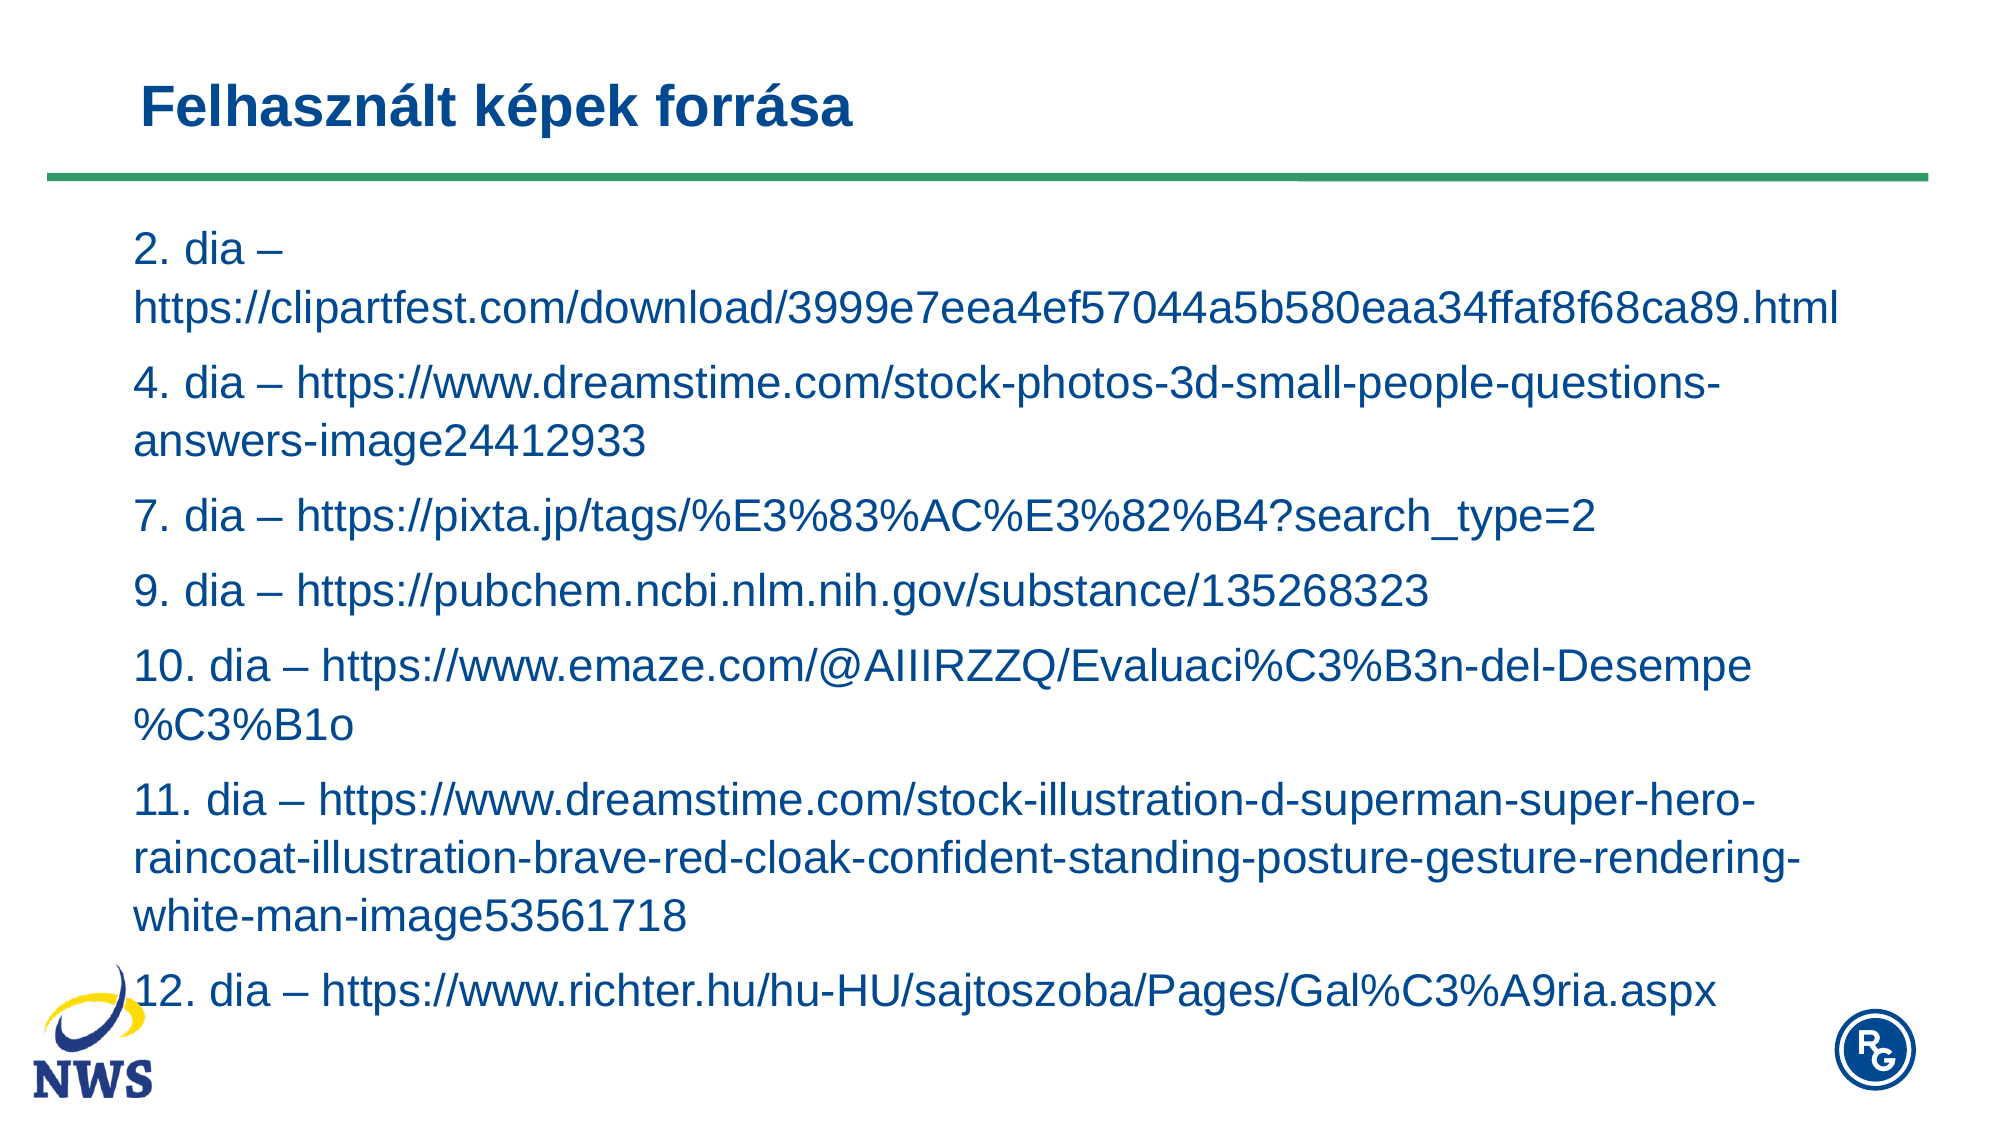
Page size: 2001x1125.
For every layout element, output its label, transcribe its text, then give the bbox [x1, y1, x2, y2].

picture [33, 963, 152, 1098]
list 2. dia – https://clipartfest.com/download/3999e7eea4ef57044a5b580eaa34ffaf8f68ca89.html 4. dia – https://www.dreamstime.com/stock-photos-3d-small-people-questions-answers-image24412933 7. dia – https://pixta.jp/tags/%E3%83%AC%E3%82%B4?search_type=2 9. dia – https://pubchem.ncbi.nlm.nih.gov/substance/135268323 10. dia – https://www.emaze.com/@AIIIRZZQ/Evaluaci%C3%B3n-del-Desempe%C3%B1o 11. dia – https://www.dreamstime.com/stock-illustration-d-superman-super-hero-raincoat-illustration-brave-red-cloak-confident-standing-posture-gesture-rendering-white-man-image53561718 12. dia – https://www.richter.hu/hu-HU/sajtoszoba/Pages/Gal%C3%A9ria.aspx [118, 208, 1884, 1031]
title Felhasznált képek forrása [125, 40, 1916, 175]
